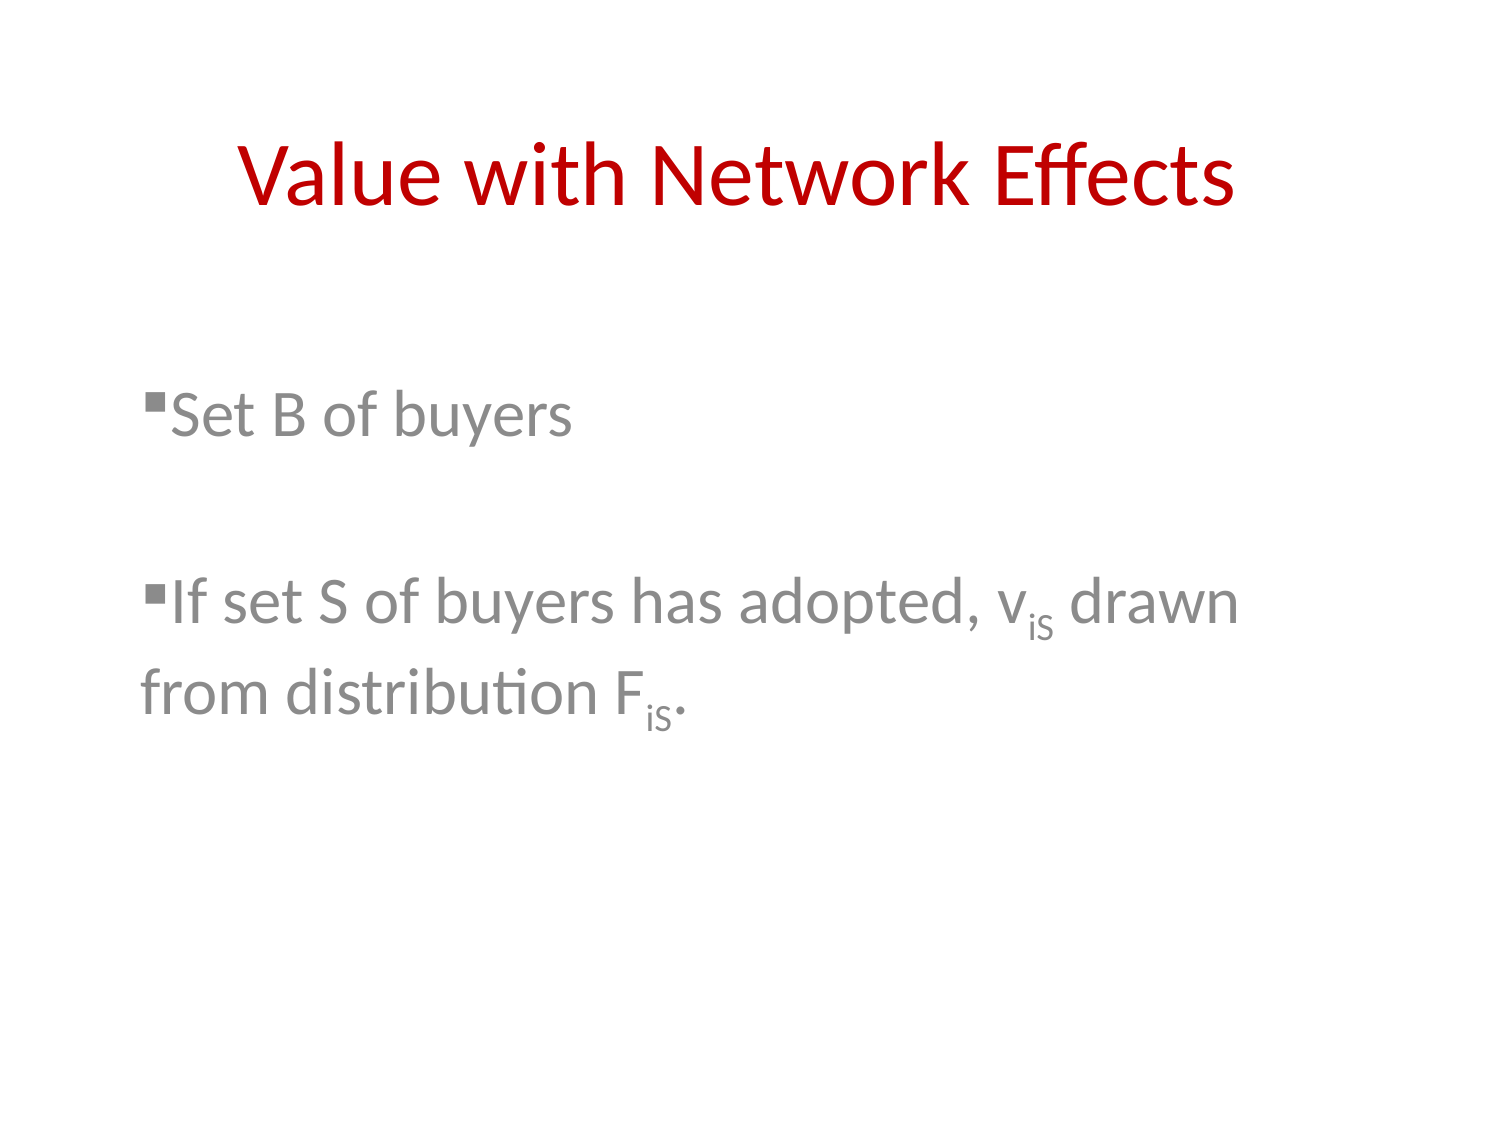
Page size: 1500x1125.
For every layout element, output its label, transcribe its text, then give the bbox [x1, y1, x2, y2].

title Value with Network Effects [99, 75, 1375, 263]
subtitle Set B of buyers If set S of buyers has adopted, viS drawn from distribution FiS. [125, 362, 1288, 838]
